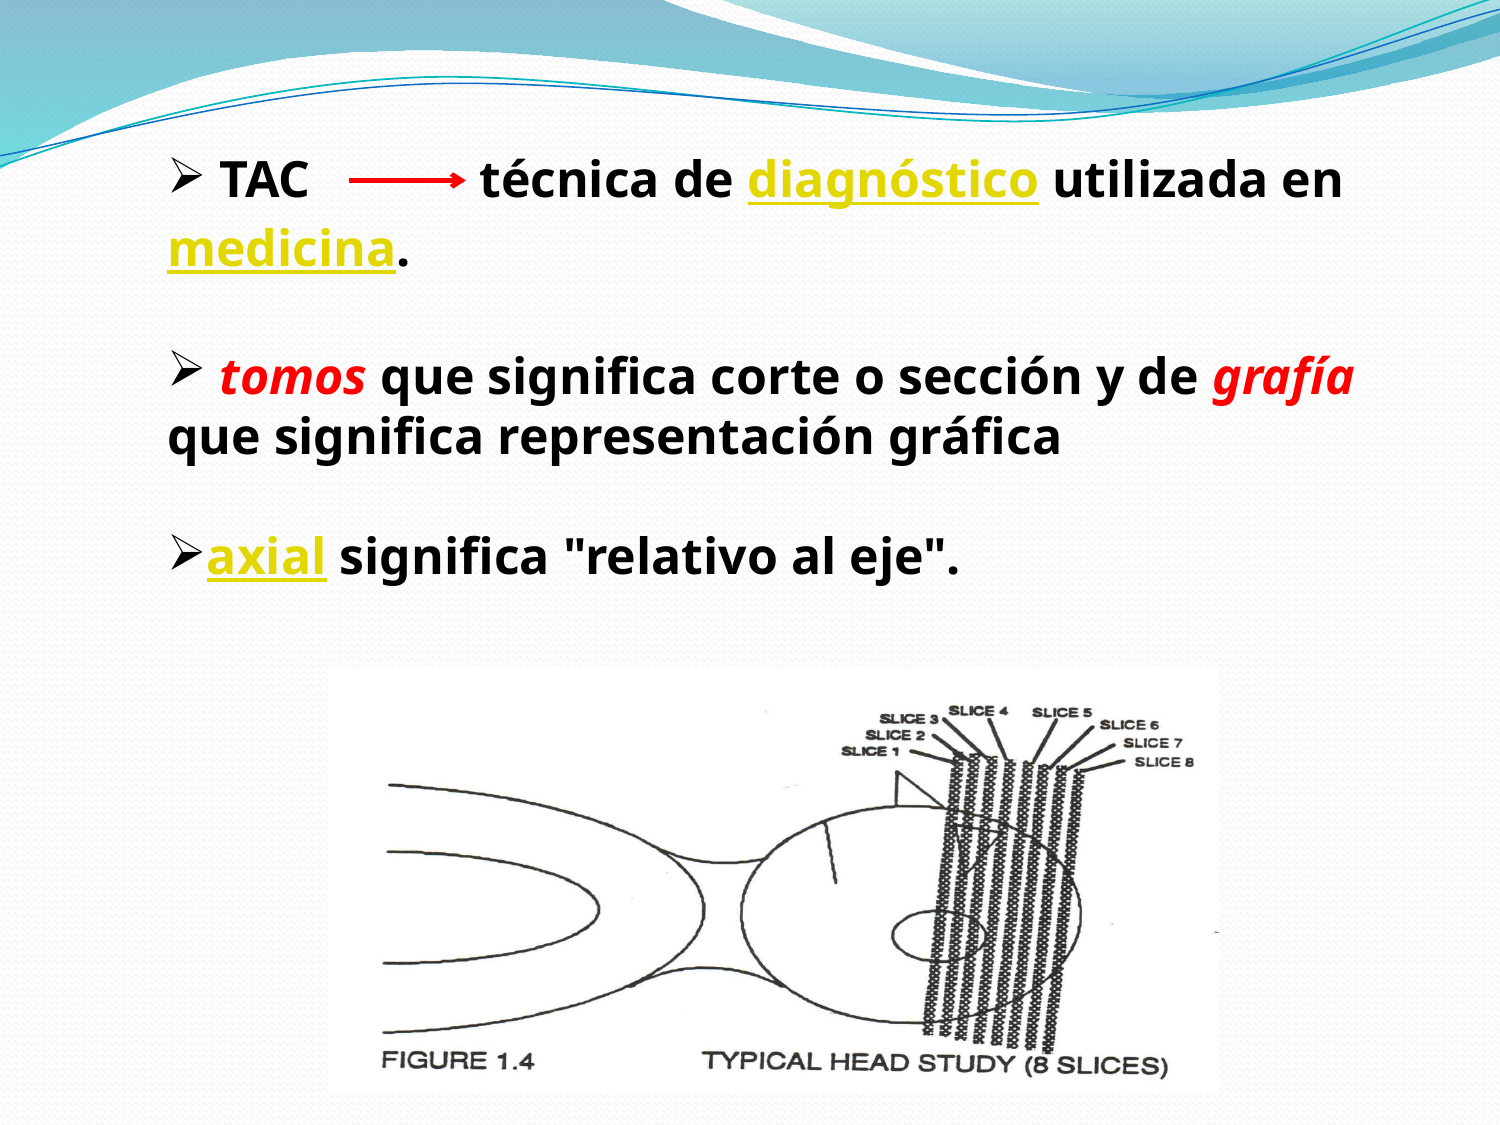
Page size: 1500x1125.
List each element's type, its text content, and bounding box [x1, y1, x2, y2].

picture [327, 667, 1219, 1093]
text_box TAC técnica de diagnóstico utilizada en medicina. tomos que significa corte o sección y de grafía que significa representación gráfica axial significa "relativo al eje". [152, 140, 1395, 841]
